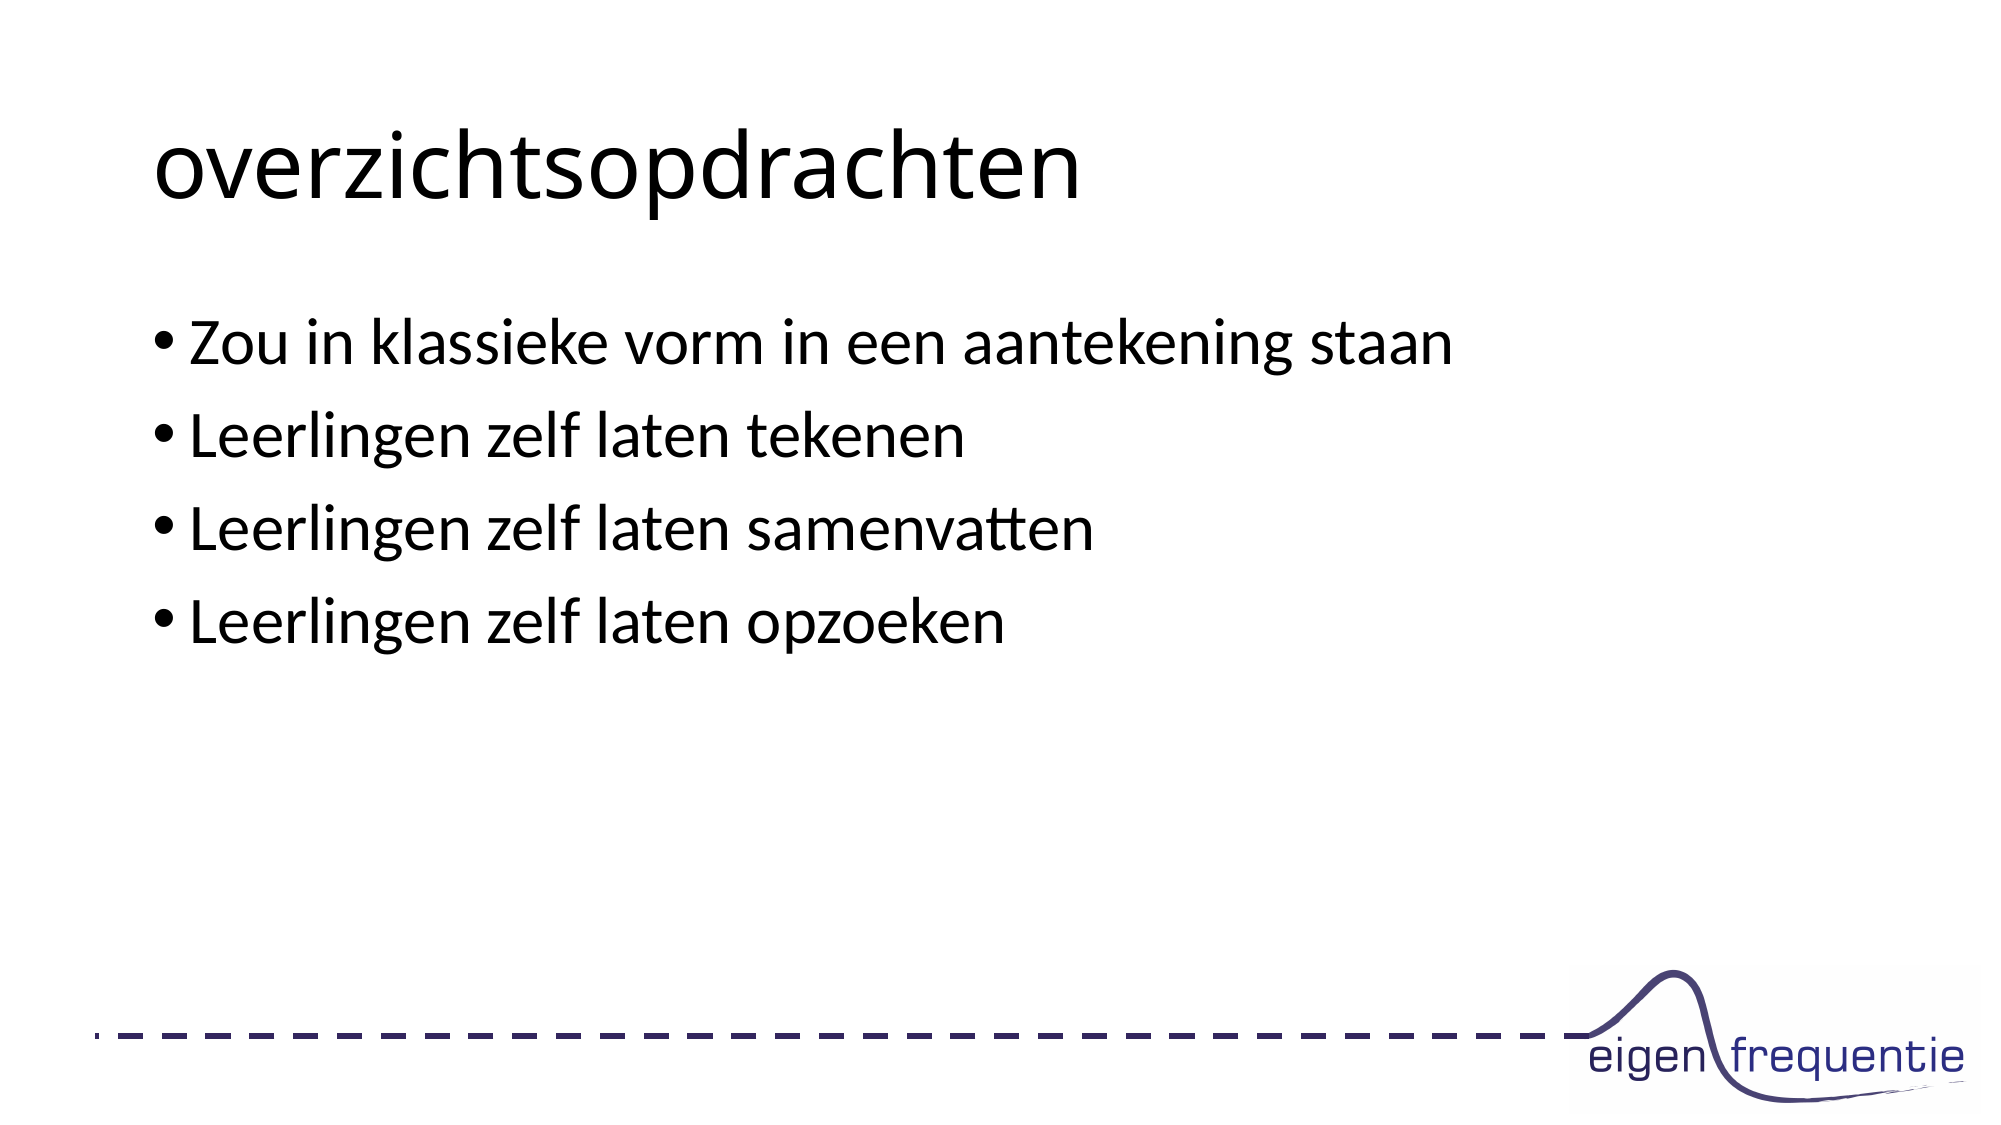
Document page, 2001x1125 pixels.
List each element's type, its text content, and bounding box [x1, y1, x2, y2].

list Zou in klassieke vorm in een aantekening staan Leerlingen zelf laten tekenen Leerlingen zelf laten samenvatten Leerlingen zelf laten opzoeken [137, 299, 1863, 1014]
title overzichtsopdrachten [137, 59, 1863, 278]
picture [1569, 965, 1981, 1114]
